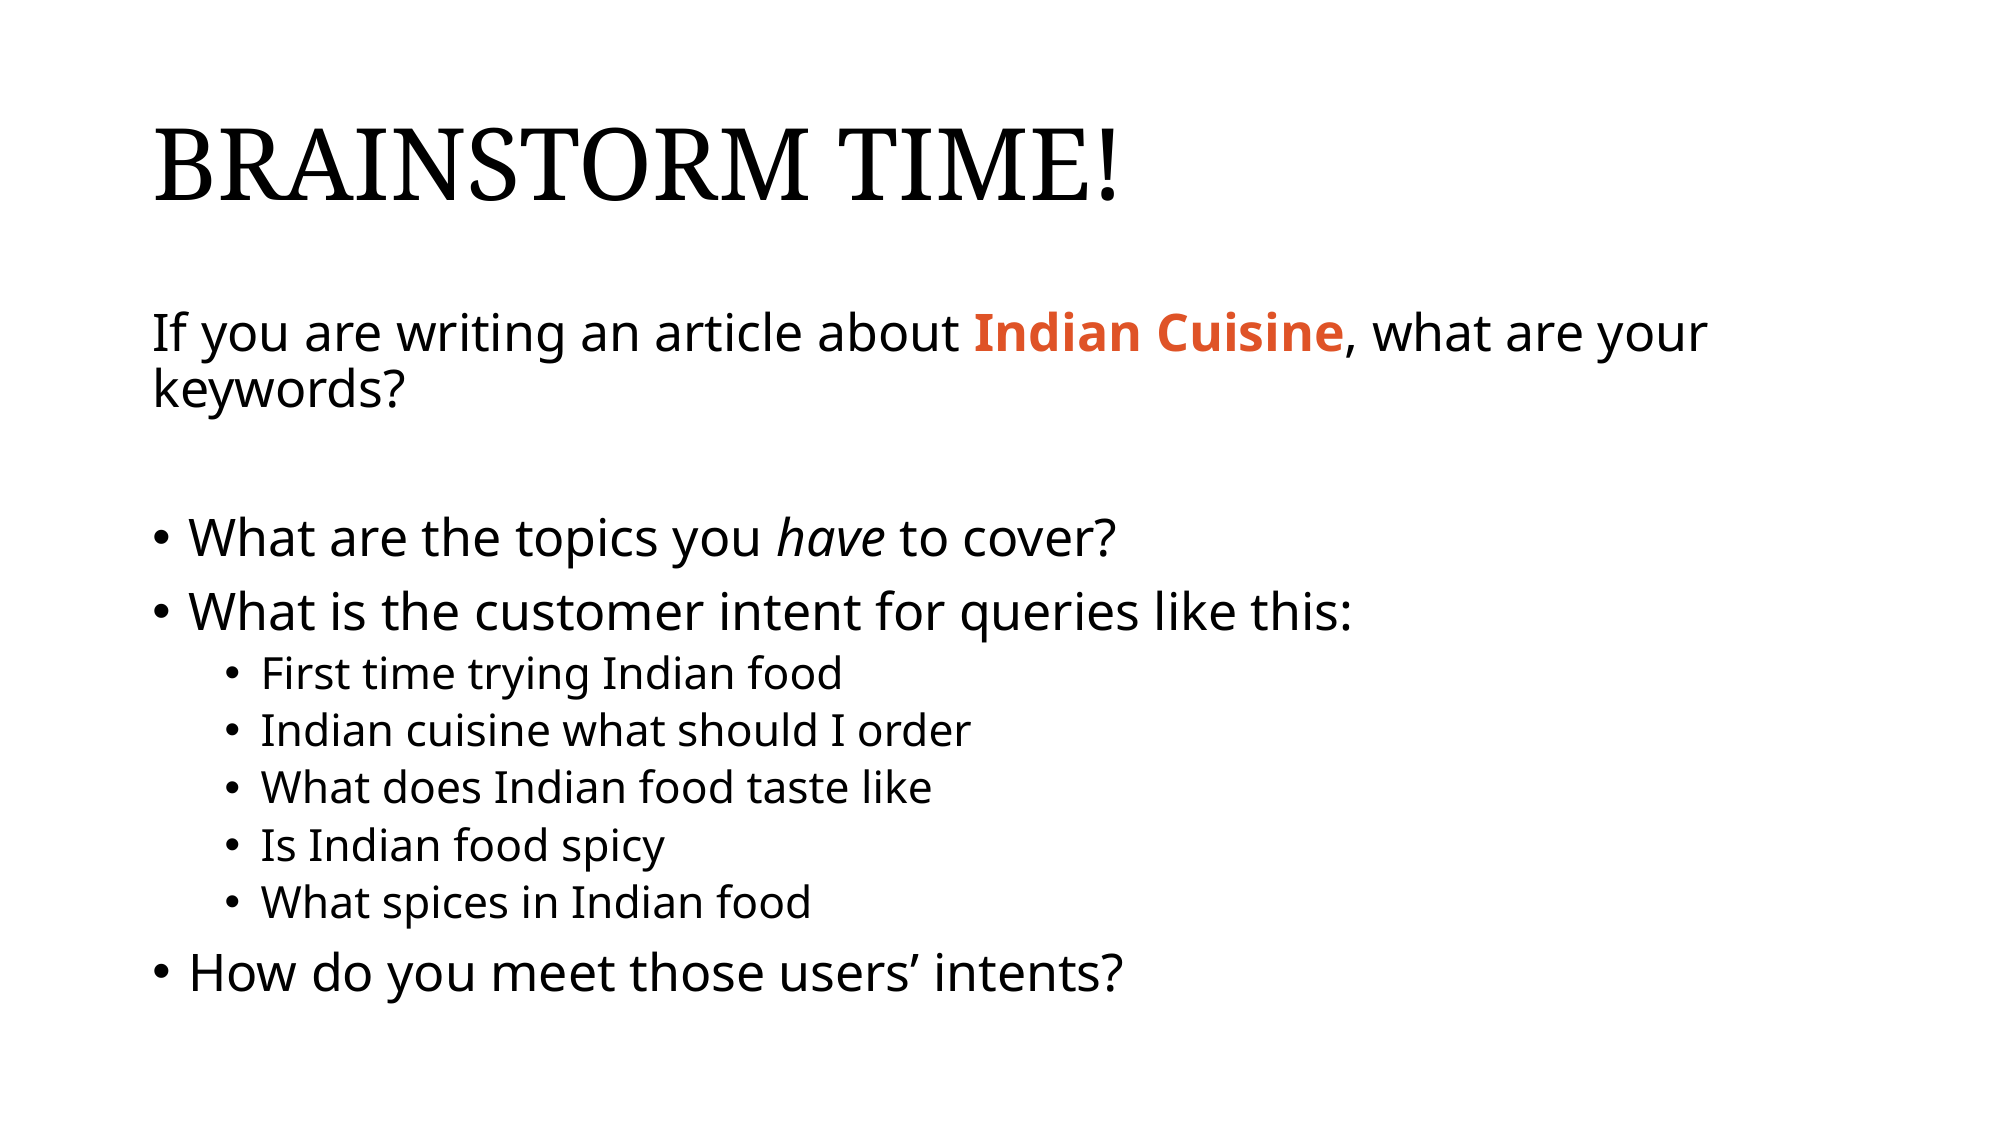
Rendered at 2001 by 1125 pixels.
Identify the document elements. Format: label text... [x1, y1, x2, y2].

list If you are writing an article about Indian Cuisine, what are your keywords? What are the topics you have to cover? What is the customer intent for queries like this: First time trying Indian food Indian cuisine what should I order What does Indian food taste like Is Indian food spicy What spices in Indian food How do you meet those users’ intents? [137, 299, 1863, 1014]
title Brainstorm Time! [137, 59, 1863, 278]
